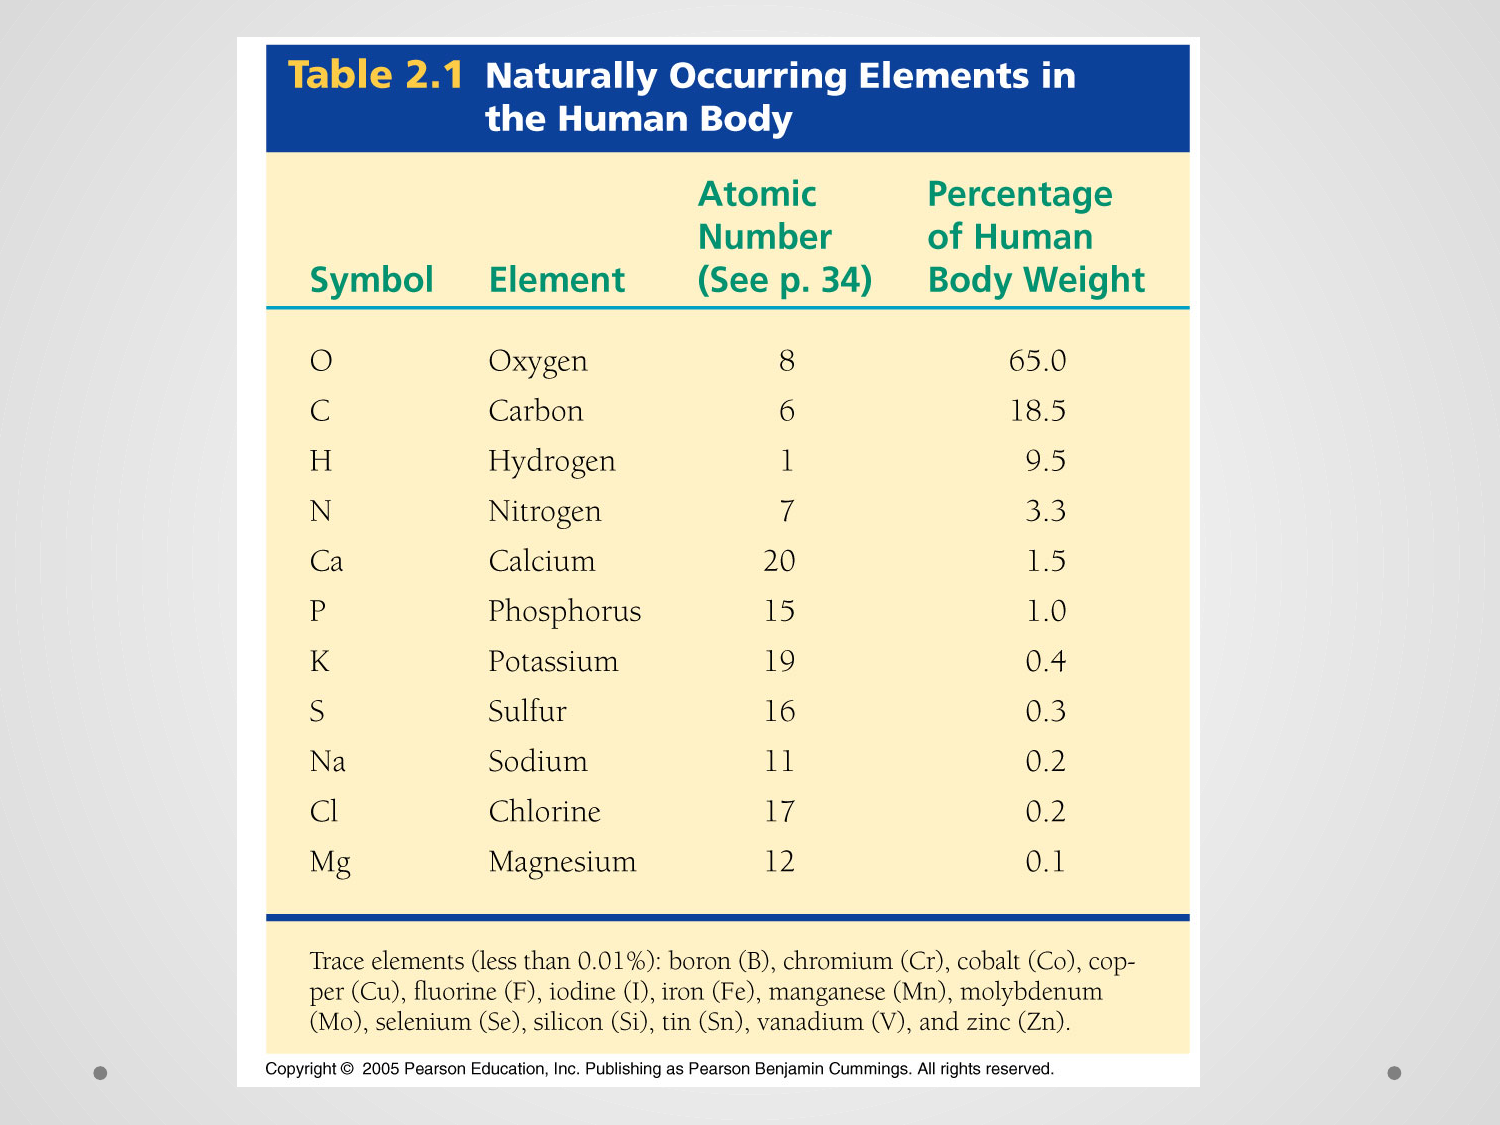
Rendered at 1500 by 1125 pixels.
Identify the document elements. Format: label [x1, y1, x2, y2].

picture [237, 37, 1201, 1087]
